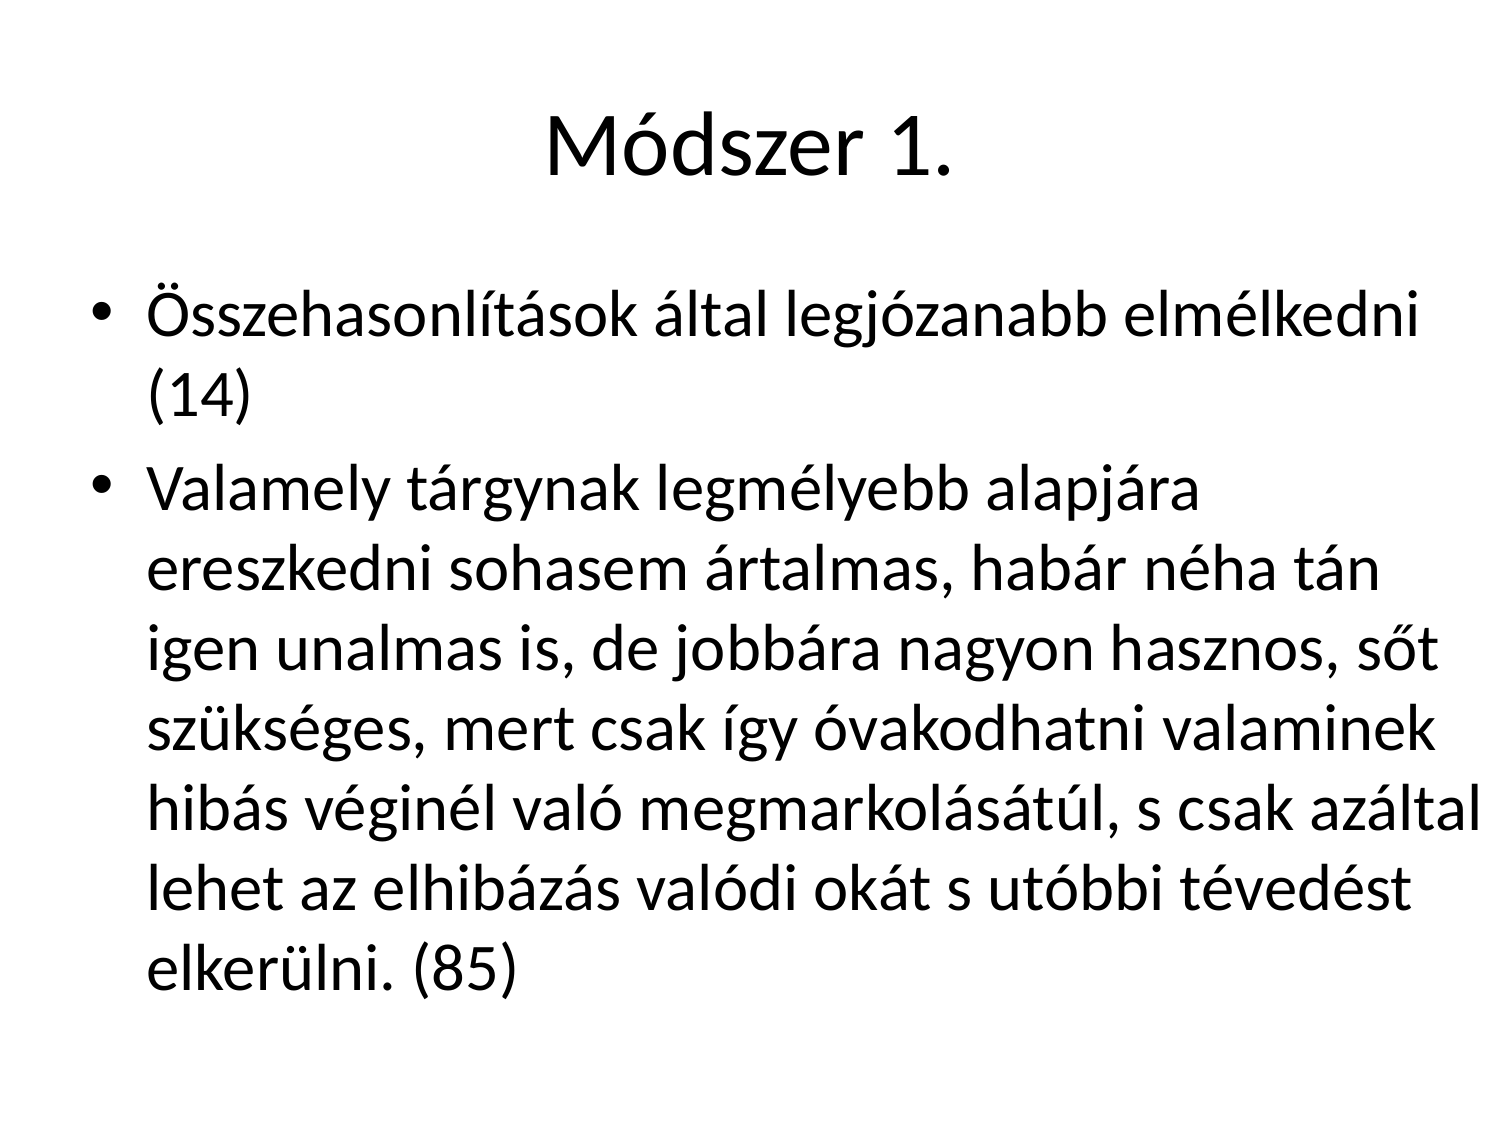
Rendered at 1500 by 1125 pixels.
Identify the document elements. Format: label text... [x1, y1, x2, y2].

list Összehasonlítások által legjózanabb elmélkedni (14) Valamely tárgynak legmélyebb alapjára ereszkedni sohasem ártalmas, habár néha tán igen unalmas is, de jobbára nagyon hasznos, sőt szükséges, mert csak így óvakodhatni valaminek hibás véginél való megmarkolásátúl, s csak azáltal lehet az elhibázás valódi okát s utóbbi tévedést elkerülni. (85) [75, 262, 1500, 1125]
title Módszer 1. [75, 45, 1425, 233]
